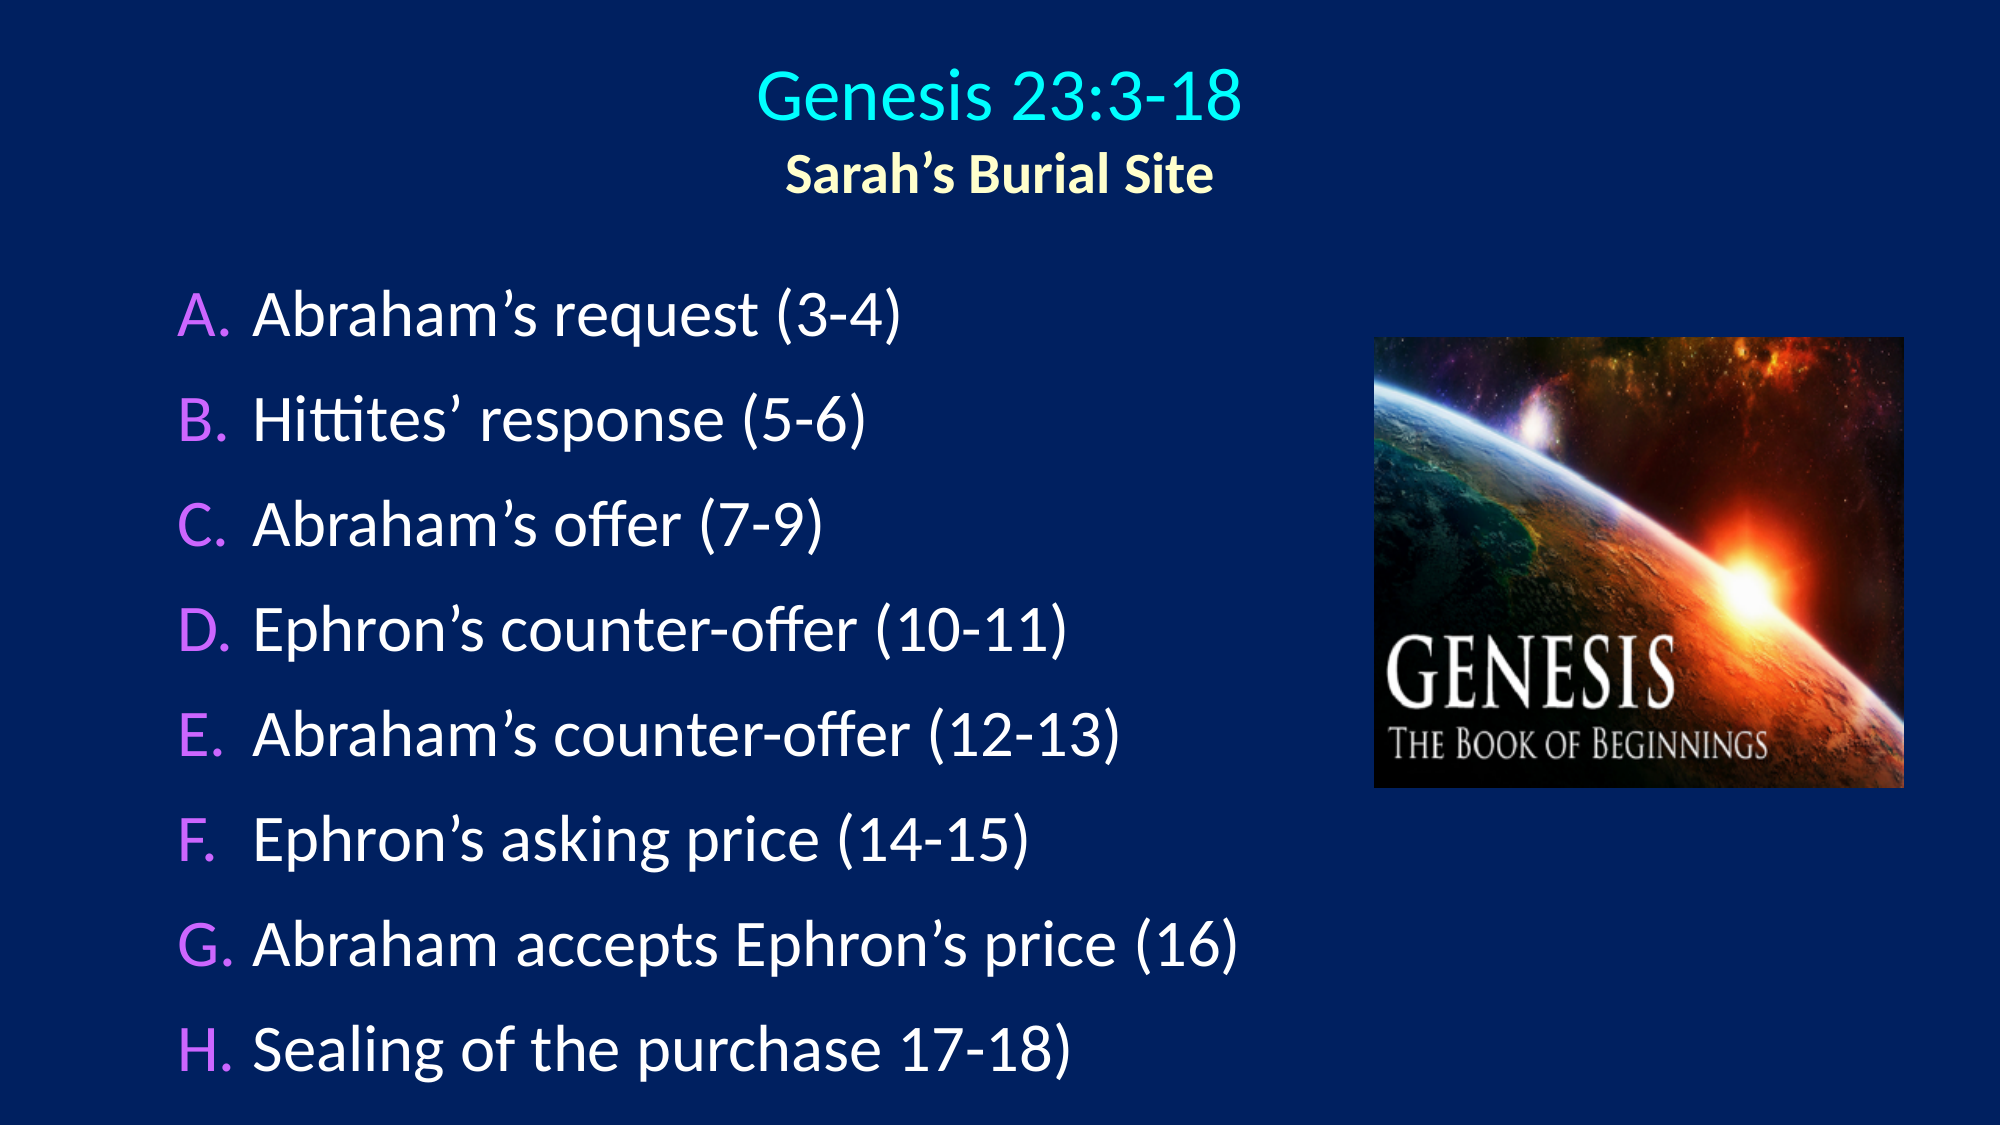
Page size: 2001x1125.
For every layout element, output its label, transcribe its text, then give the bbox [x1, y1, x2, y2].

picture [1374, 337, 1905, 788]
list Abraham’s request (3-4) Hittites’ response (5-6) Abraham’s offer (7-9) Ephron’s counter-offer (10-11) Abraham’s counter-offer (12-13) Ephron’s asking price (14-15) Abraham accepts Ephron’s price (16) Sealing of the purchase 17-18) [162, 262, 1301, 951]
title Genesis 23:3-18 Sarah’s Burial Site [535, 50, 1464, 200]
